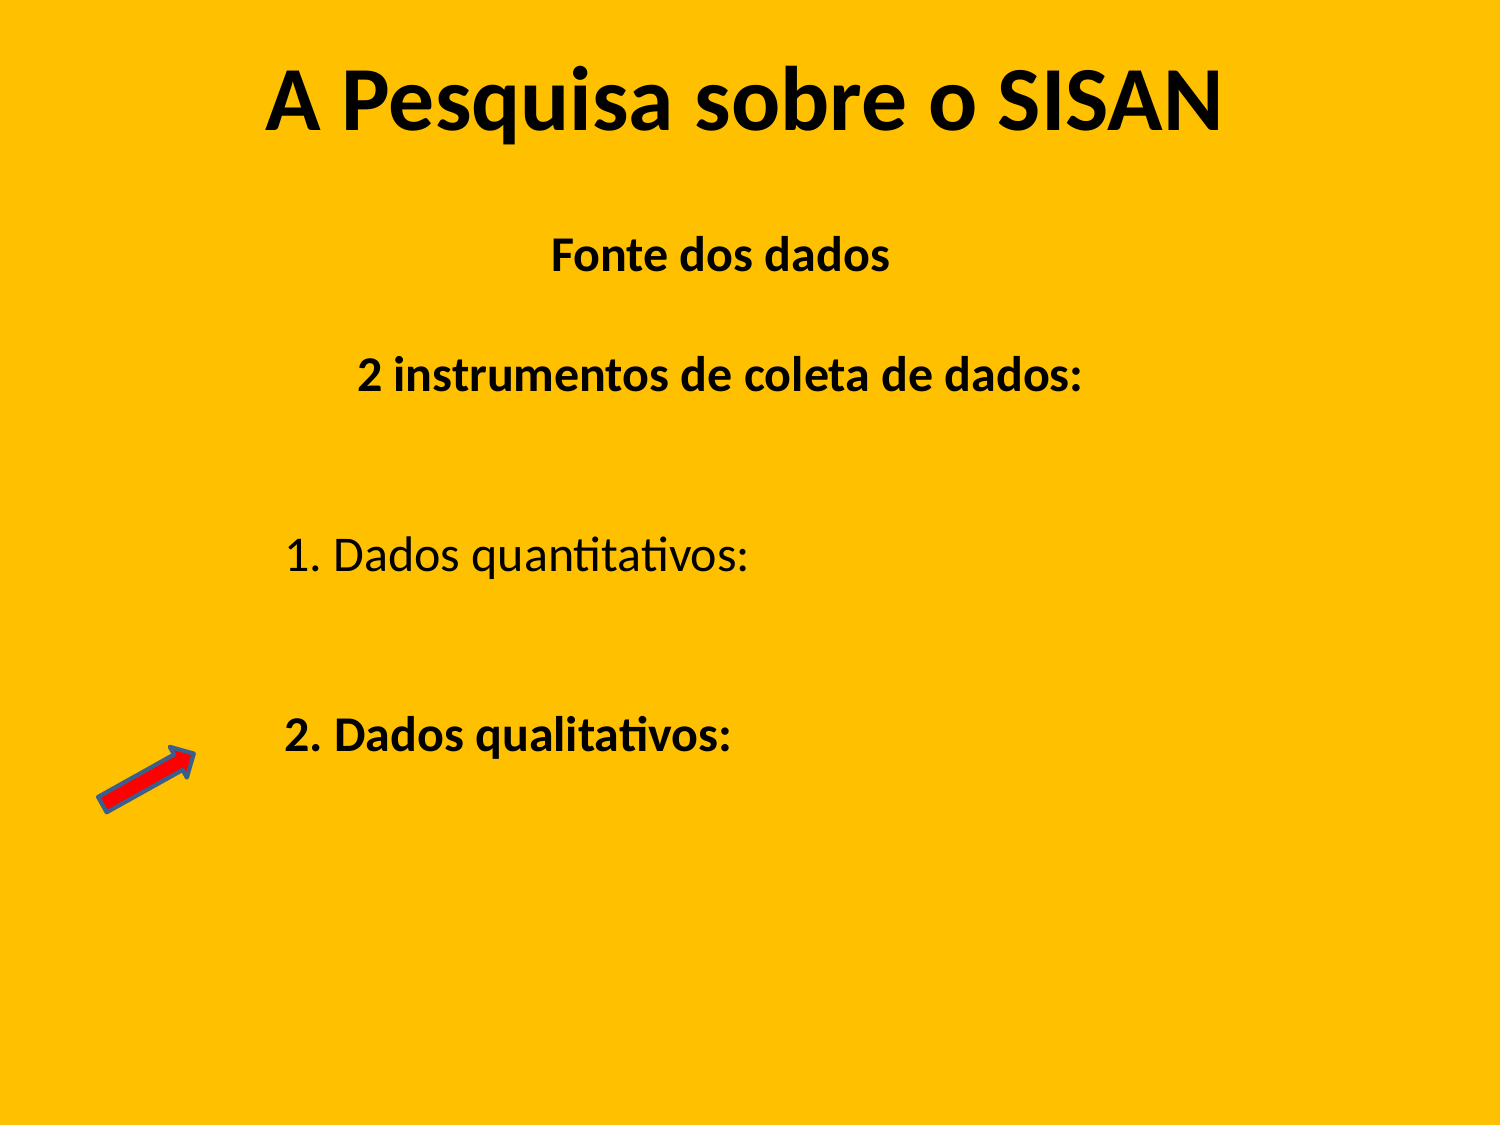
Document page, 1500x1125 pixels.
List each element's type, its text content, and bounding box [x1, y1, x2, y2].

title A Pesquisa sobre o SISAN [70, 0, 1421, 188]
list Fonte dos dados 2 instrumentos de coleta de dados: 1. Dados quantitativos: 2. Dados qualitativos: [34, 213, 1407, 870]
text_box [96, 744, 196, 815]
